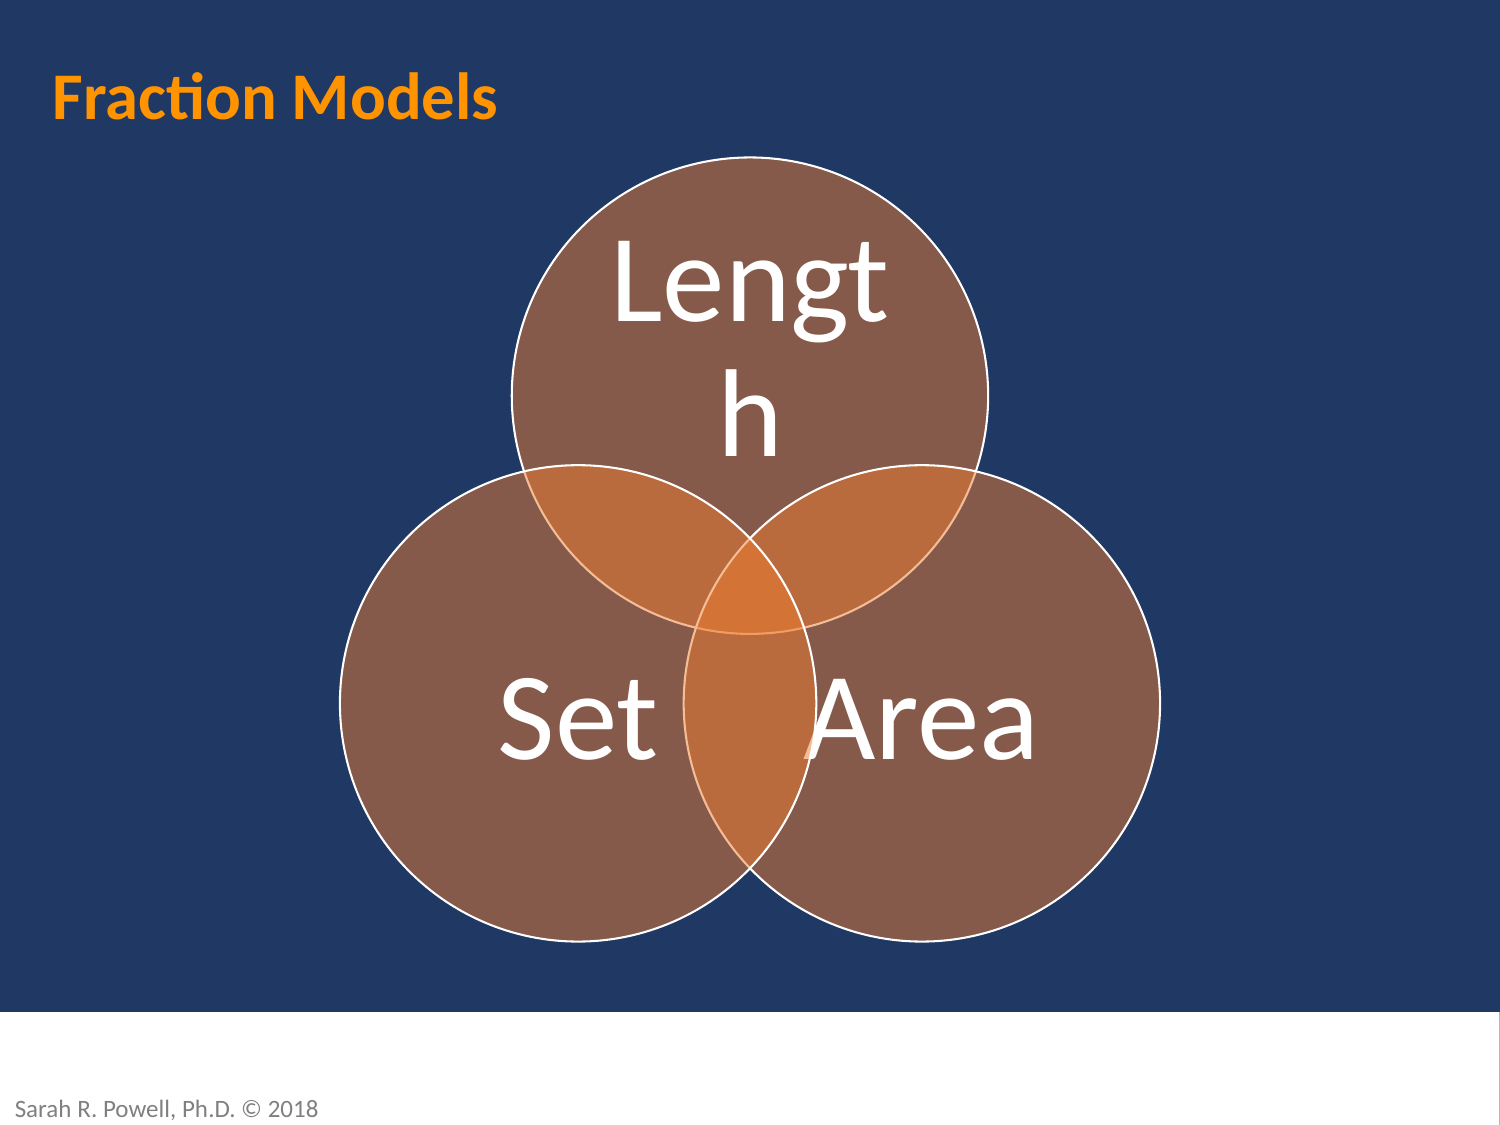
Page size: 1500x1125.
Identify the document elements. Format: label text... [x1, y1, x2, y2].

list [37, 157, 1463, 952]
title Fraction Models [37, 37, 1463, 157]
